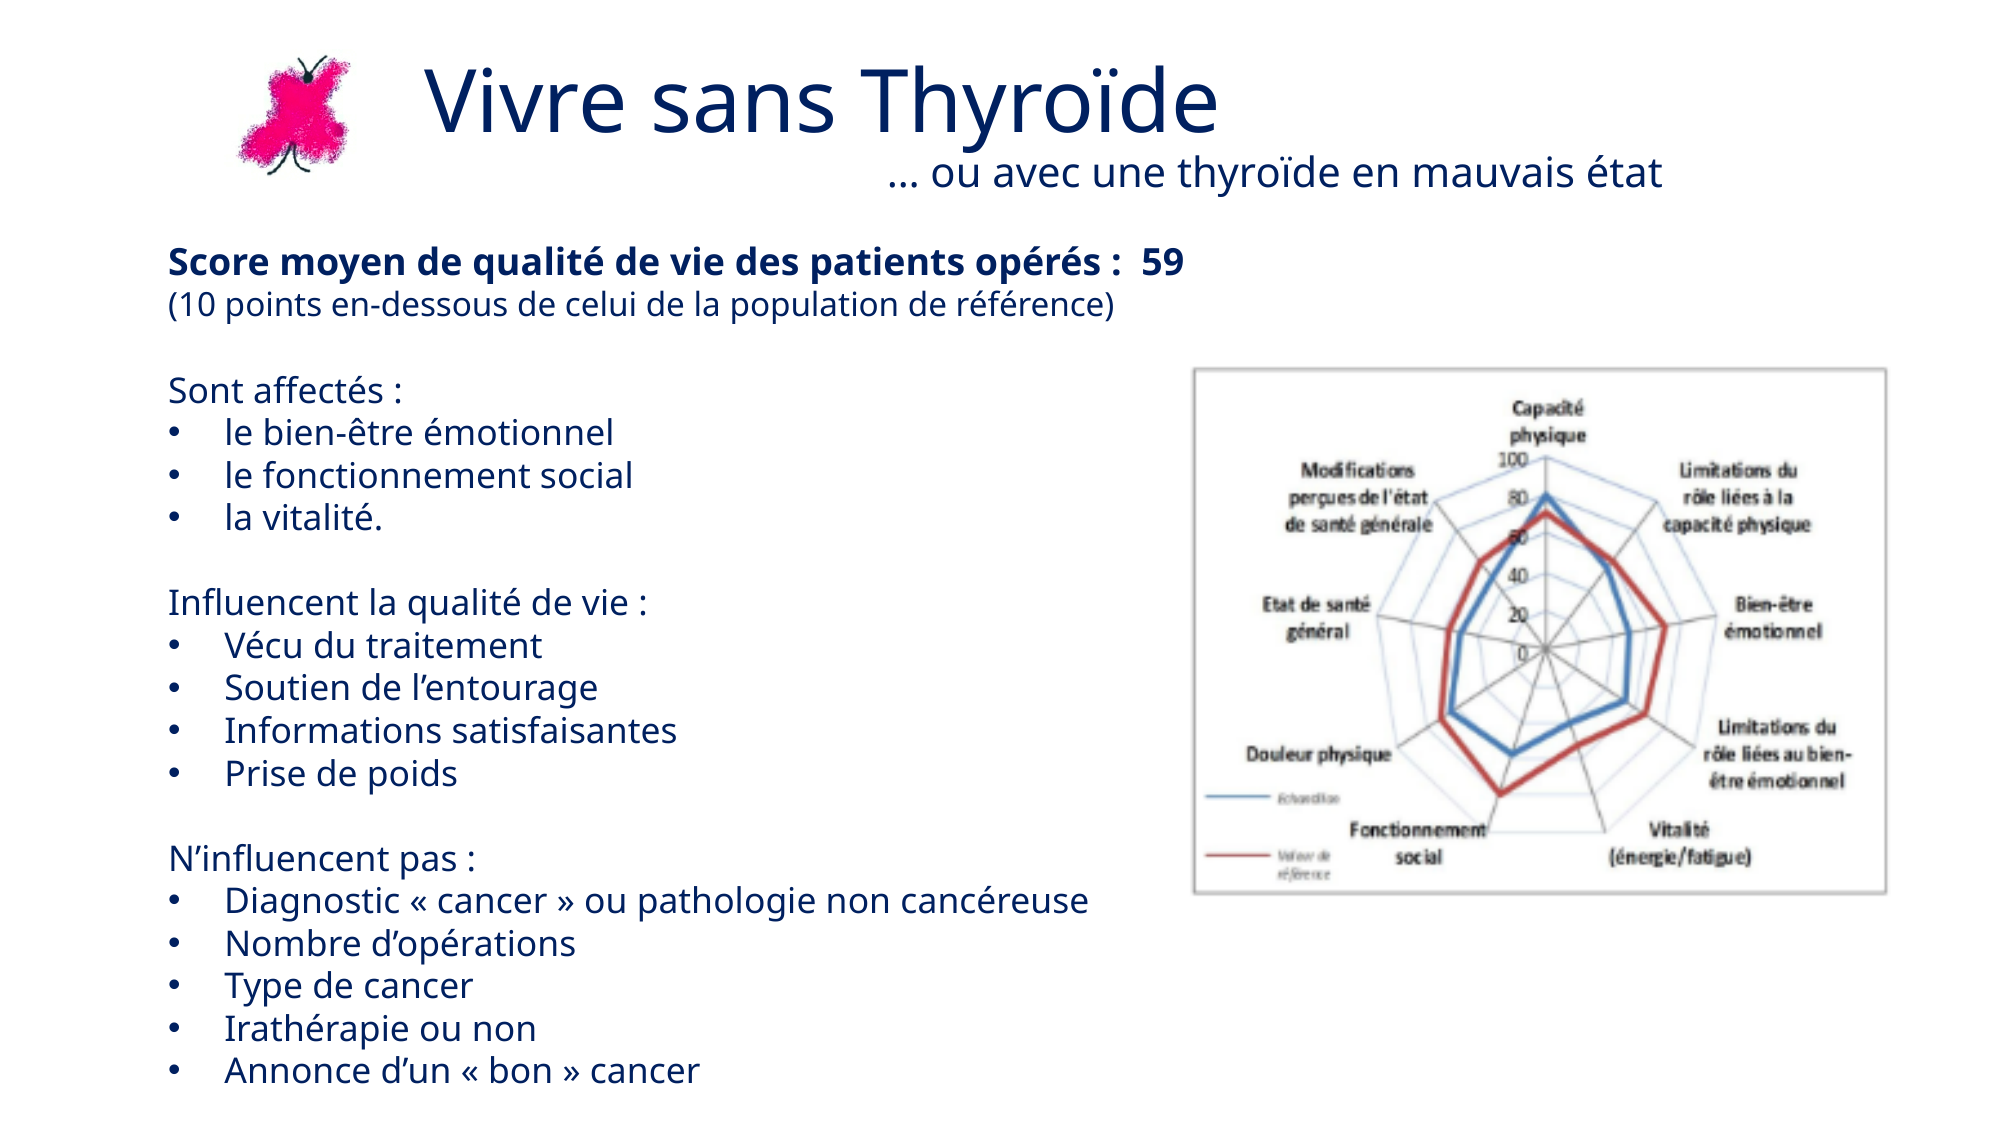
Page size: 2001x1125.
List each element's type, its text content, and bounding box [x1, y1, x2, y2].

text_box Score moyen de qualité de vie des patients opérés : 59 (10 points en-dessous de celui de la population de référence) Sont affectés : le bien-être émotionnel le fonctionnement social la vitalité. Influencent la qualité de vie : Vécu du traitement Soutien de l’entourage Informations satisfaisantes Prise de poids N’influencent pas : Diagnostic « cancer » ou pathologie non cancéreuse Nombre d’opérations Type de cancer Irathérapie ou non Annonce d’un « bon » cancer [153, 230, 1514, 1099]
title Vivre sans Thyroïde … ou avec une thyroïde en mauvais état [409, 24, 1828, 228]
picture [1176, 350, 1906, 922]
picture [224, 49, 366, 181]
